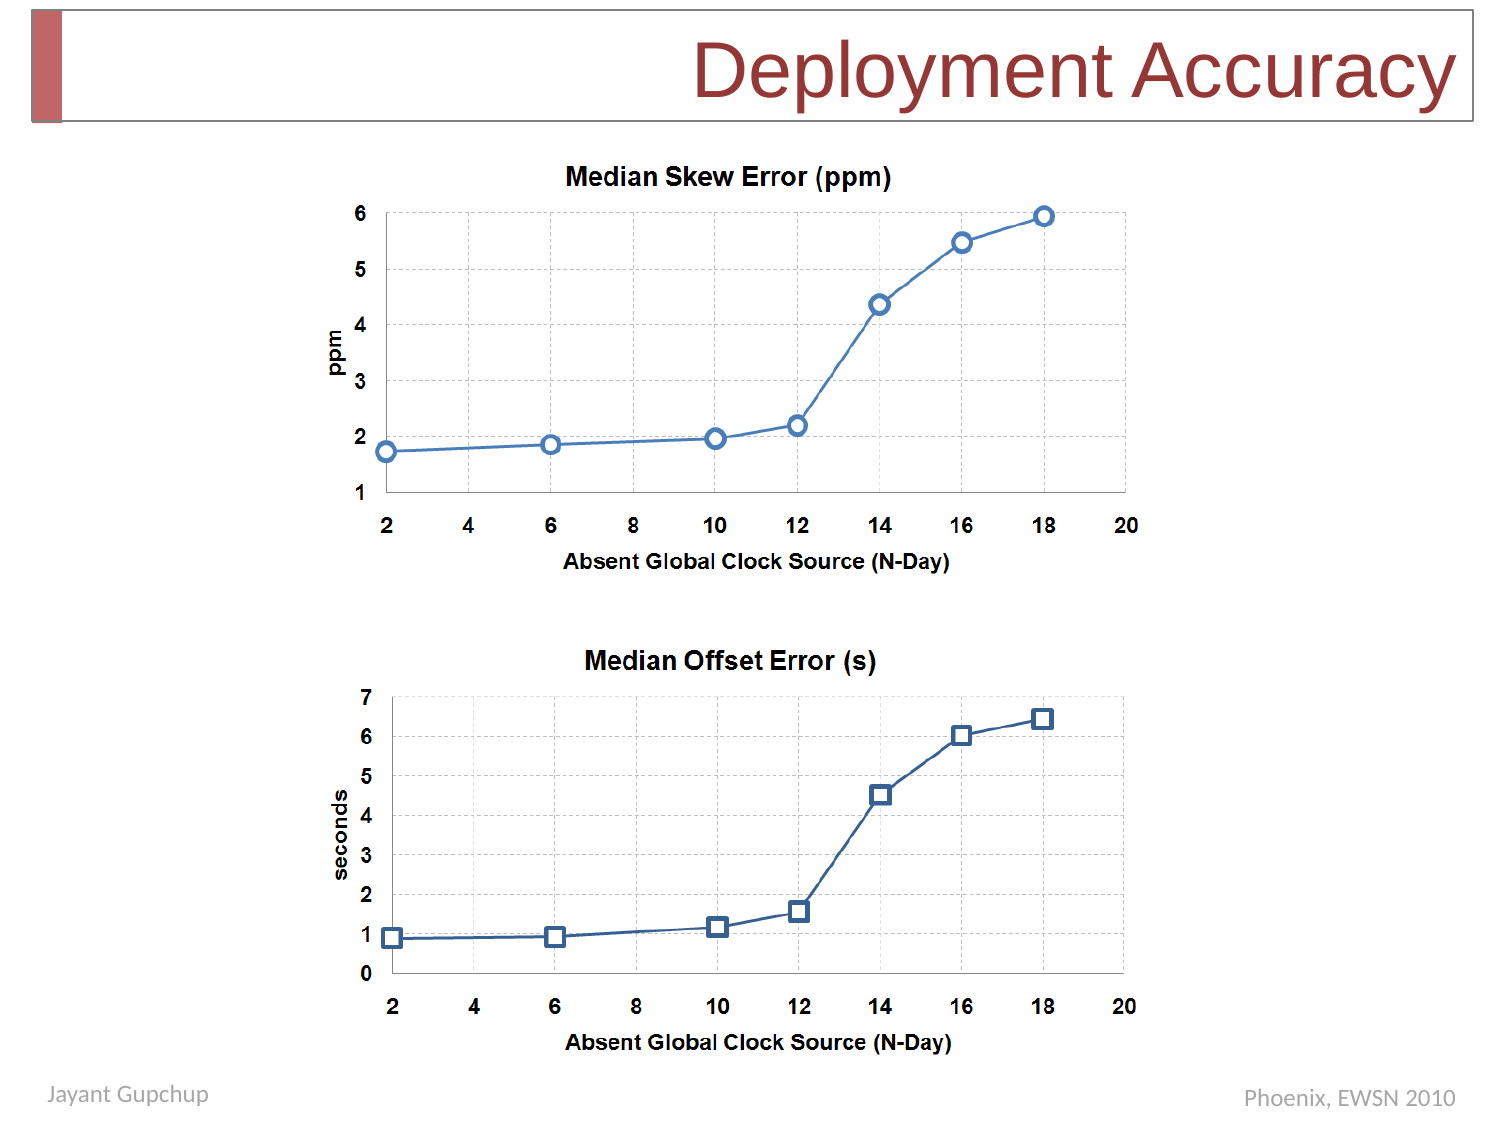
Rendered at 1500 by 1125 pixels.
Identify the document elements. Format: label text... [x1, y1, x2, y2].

picture [307, 634, 1152, 1071]
title Deployment Accuracy [31, 9, 1474, 122]
picture [301, 149, 1153, 590]
